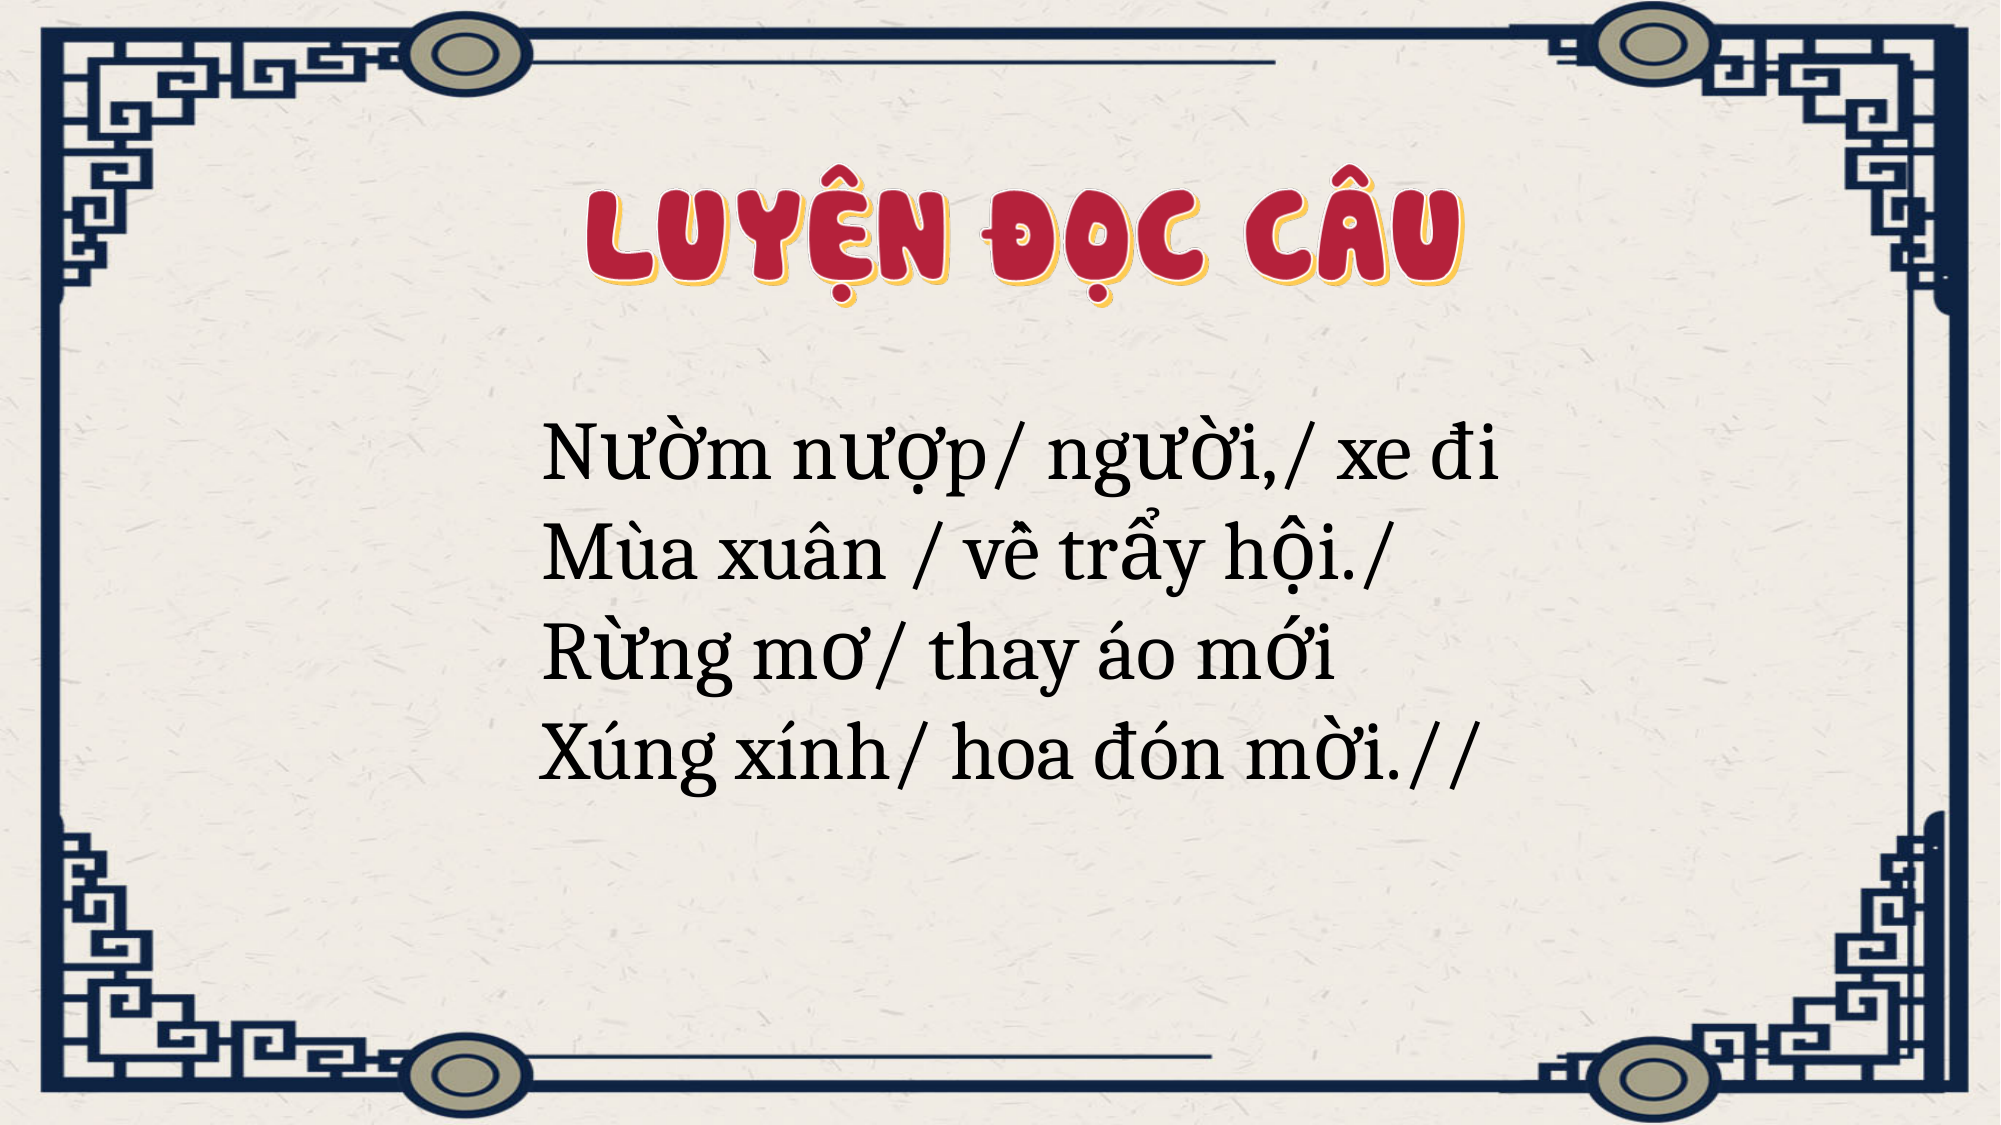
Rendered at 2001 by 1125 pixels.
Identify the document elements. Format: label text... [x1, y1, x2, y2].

text_box Nườm nượp/ người,/ xe đi Mùa xuân / về trẩy hội./ Rừng mơ/ thay áo mới Xúng xính/ hoa đón mời.// [526, 389, 1625, 804]
picture [0, 0, 2001, 1125]
